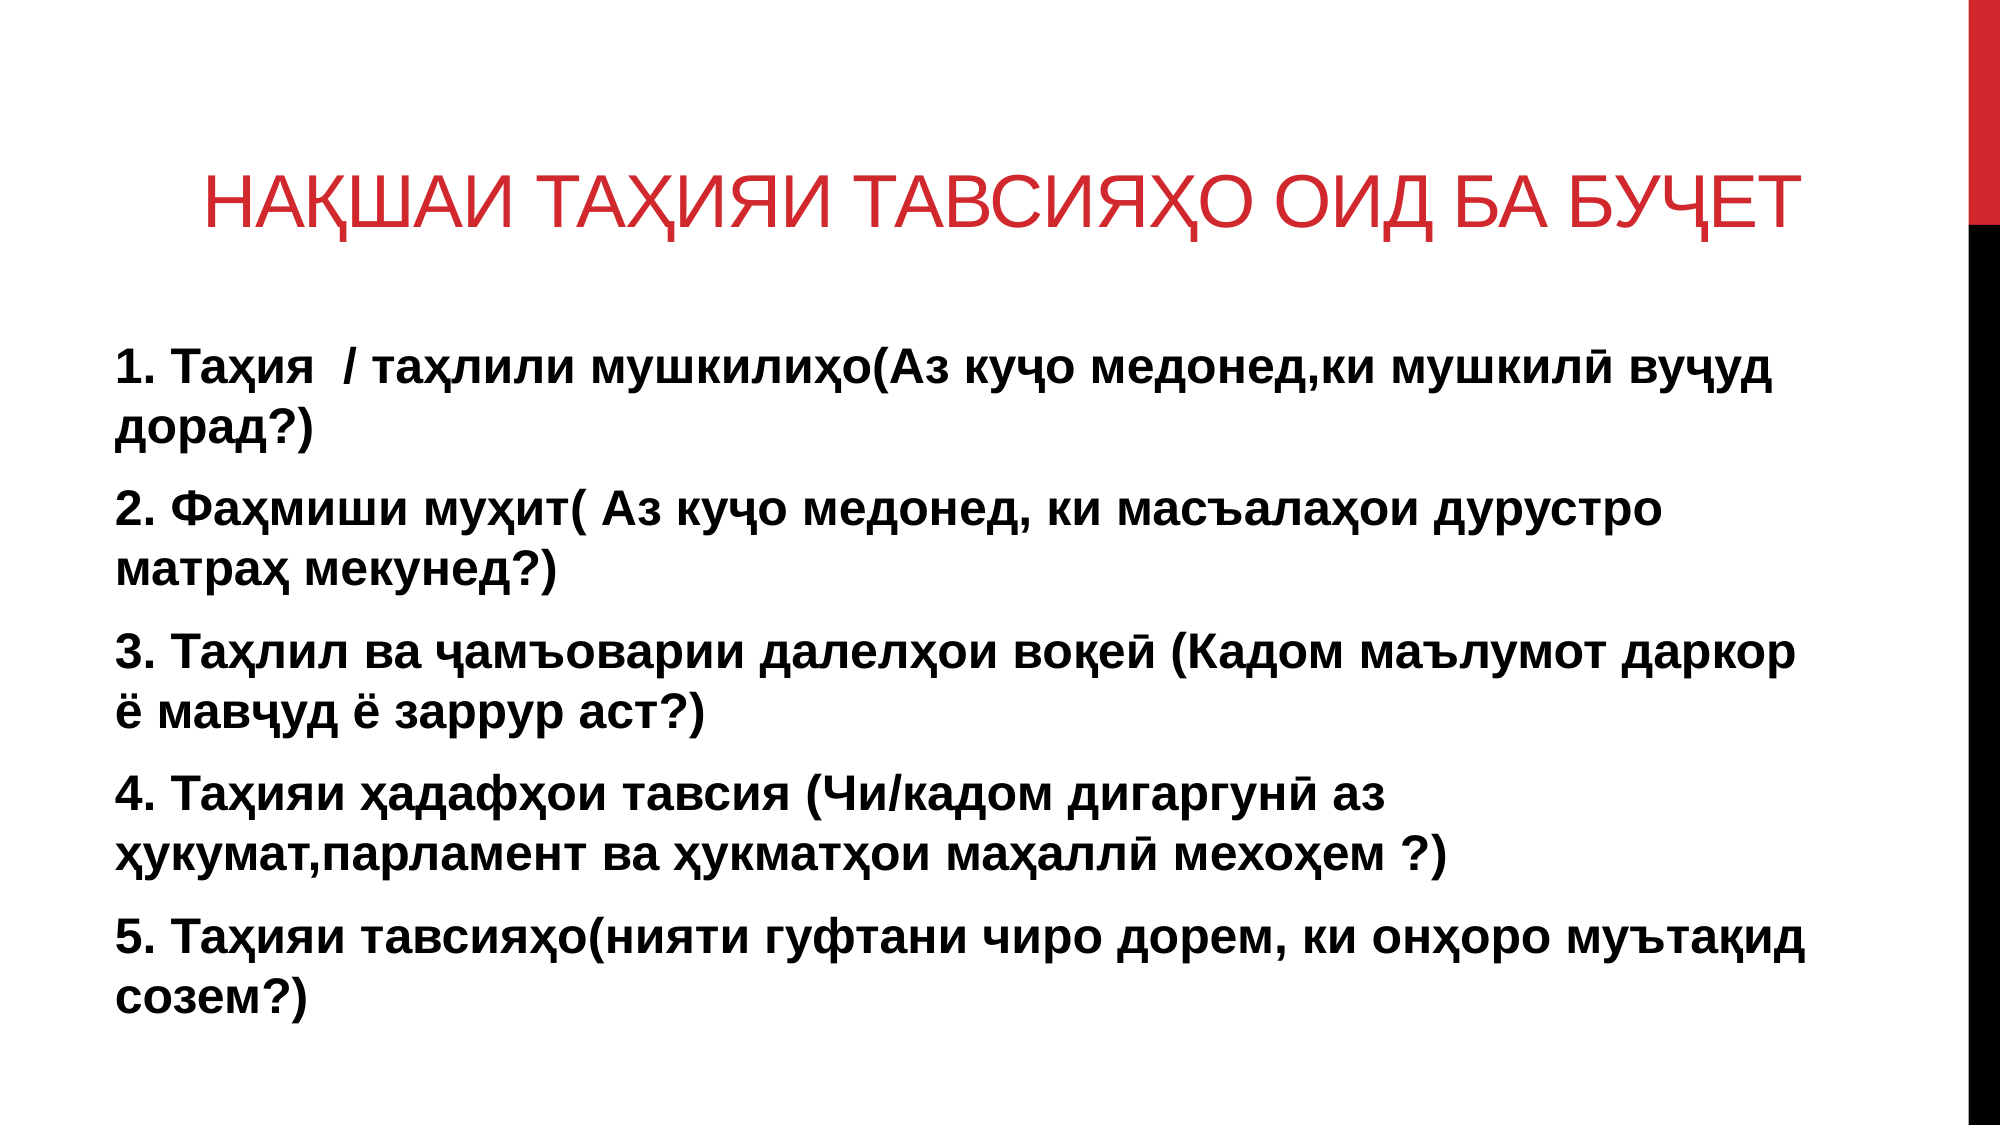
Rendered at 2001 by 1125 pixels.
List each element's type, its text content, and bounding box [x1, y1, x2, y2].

title Нақшаи таҳияи тавсияҳо оид ба буҷет [99, 25, 1925, 250]
list 1. Таҳия / таҳлили мушкилиҳо(Аз куҷо медонед,ки мушкилӣ вуҷуд дорад?) 2. Фаҳмиши муҳит( Аз куҷо медонед, ки масъалаҳои дурустро матраҳ мекунед?) 3. Таҳлил ва ҷамъоварии далелҳои воқеӣ (Кадом маълумот даркор ё мавҷуд ё заррур аст?) 4. Таҳияи ҳадафҳои тавсия (Чи/кадом дигаргунӣ аз ҳукумат,парламент ва ҳукматҳои маҳаллӣ мехоҳем ?) 5. Таҳияи тавсияҳо(нияти гуфтани чиро дорем, ки онҳоро муътақид созем?) [99, 325, 1826, 1044]
